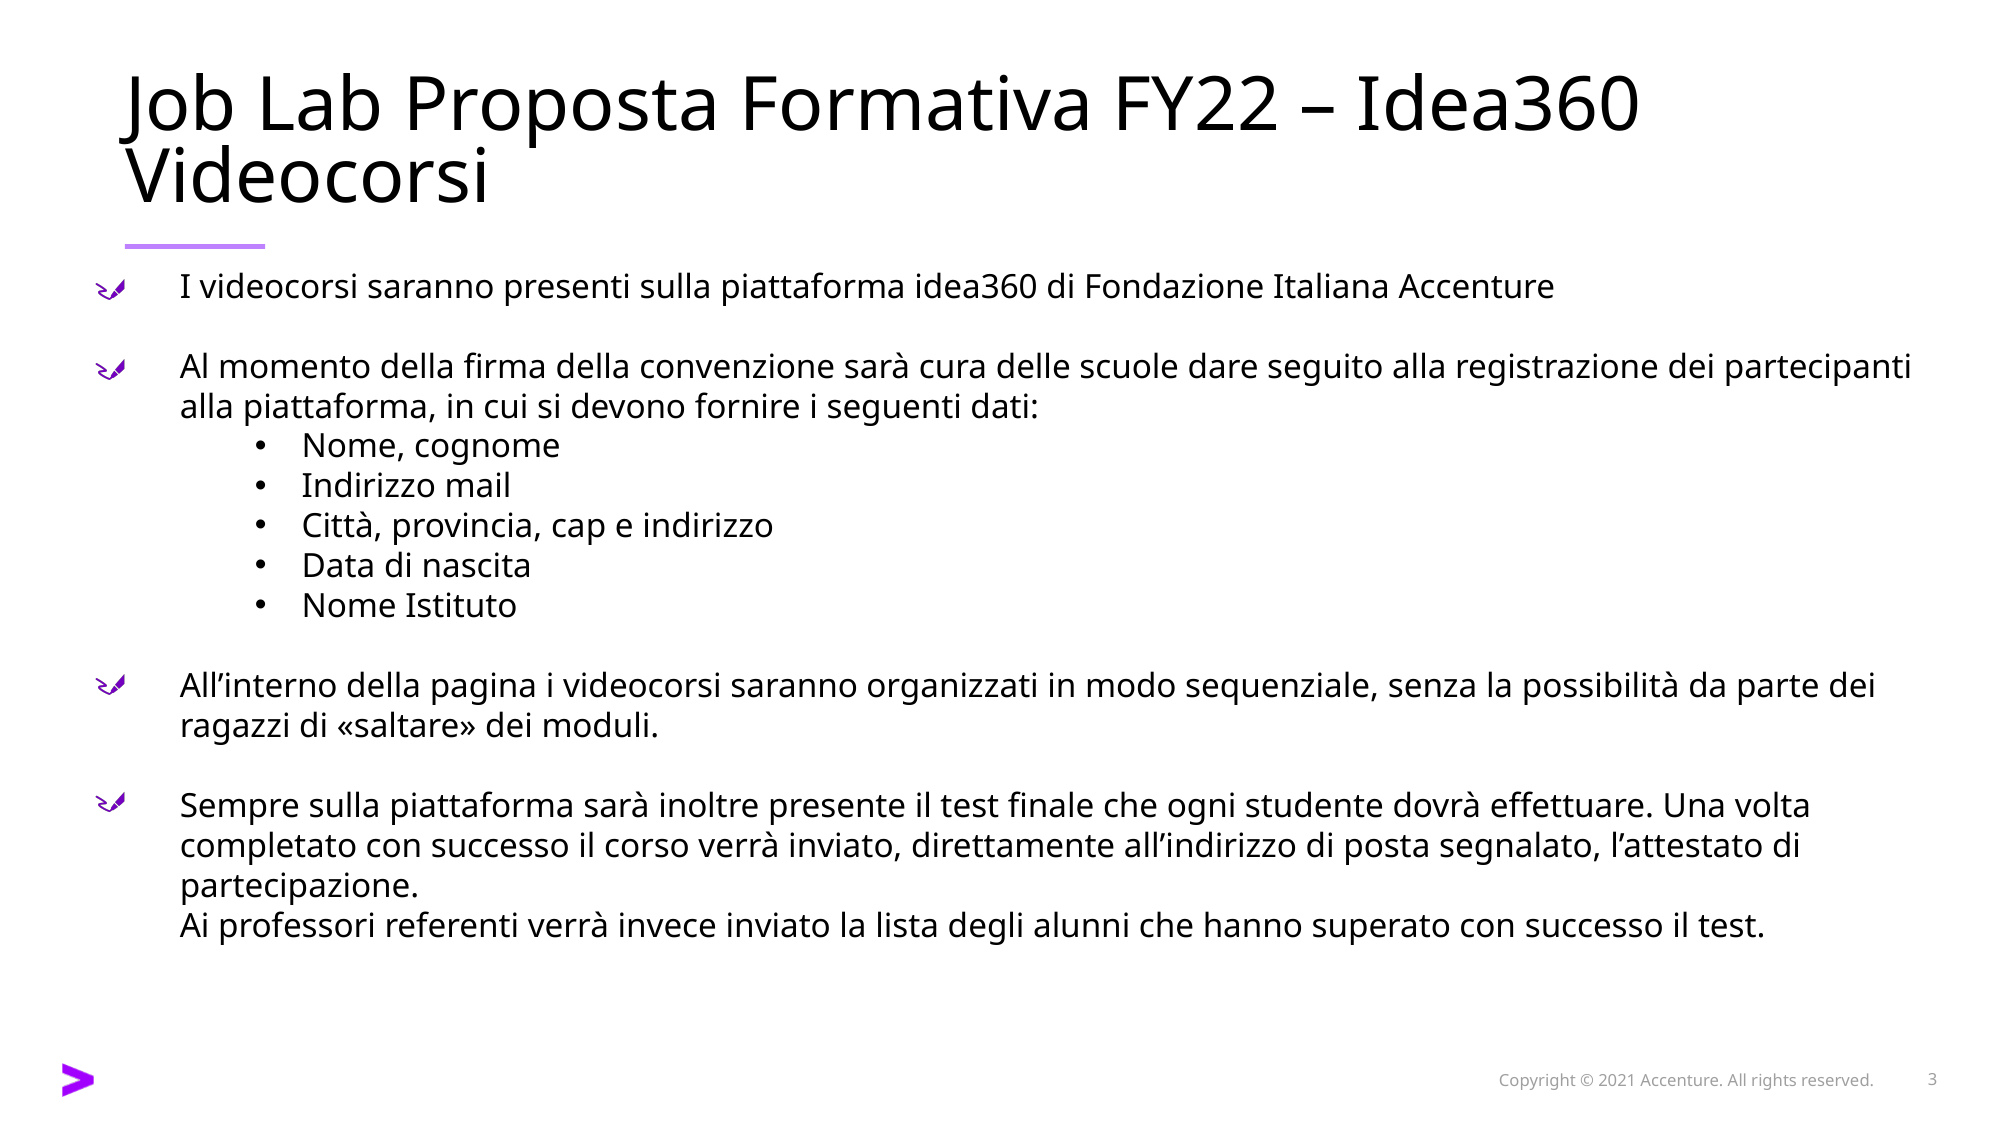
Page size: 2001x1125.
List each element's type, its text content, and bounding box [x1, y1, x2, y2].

picture [94, 669, 126, 700]
picture [94, 786, 126, 818]
picture [94, 273, 126, 305]
picture [94, 354, 126, 385]
text_box I videocorsi saranno presenti sulla piattaforma idea360 di Fondazione Italiana Accenture Al momento della firma della convenzione sarà cura delle scuole dare seguito alla registrazione dei partecipanti alla piattaforma, in cui si devono fornire i seguenti dati: Nome, cognome Indirizzo mail Città, provincia, cap e indirizzo Data di nascita Nome Istituto All’interno della pagina i videocorsi saranno organizzati in modo sequenziale, senza la possibilità da parte dei ragazzi di «saltare» dei moduli. Sempre sulla piattaforma sarà inoltre presente il test finale che ogni studente dovrà effettuare. Una volta completato con successo il corso verrà inviato, direttamente all’indirizzo di posta segnalato, l’attestato di partecipazione. Ai professori referenti verrà invece inviato la lista degli alunni che hanno superato con successo il test. [179, 264, 1938, 1125]
text_box Job Lab Proposta Formativa FY22 – Idea360 Videocorsi [125, 71, 1906, 217]
picture [62, 1063, 94, 1097]
